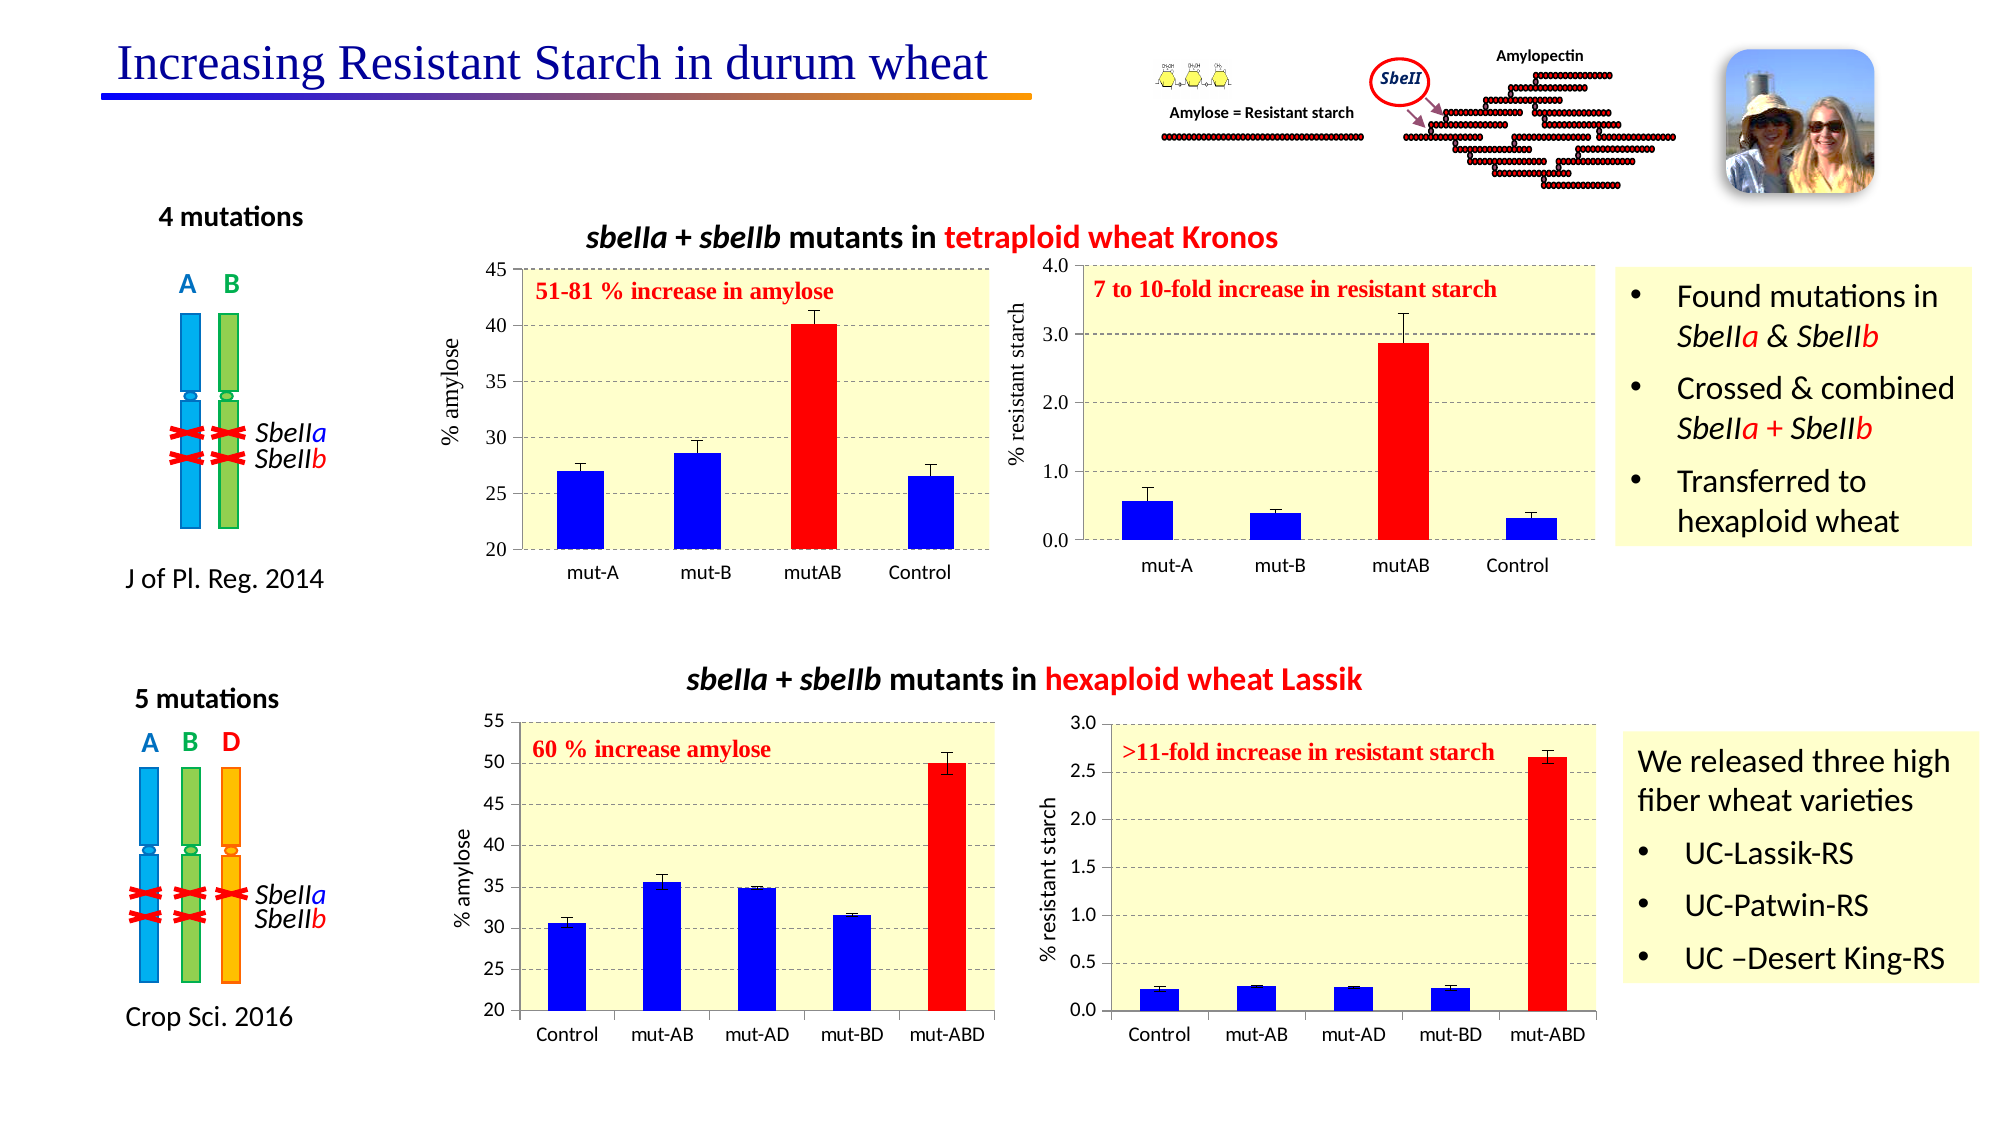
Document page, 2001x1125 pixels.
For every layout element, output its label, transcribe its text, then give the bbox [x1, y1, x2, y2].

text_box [109, 189, 352, 603]
text_box Increasing Resistant Starch in durum wheat [101, 21, 1110, 97]
picture [1726, 49, 1875, 193]
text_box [106, 643, 1980, 1069]
text_box [101, 93, 1032, 100]
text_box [427, 194, 1613, 620]
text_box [1148, 32, 1685, 272]
text_box Found mutations in SbeIIa & SbeIIb Crossed & combined SbeIIa + SbeIIb Transferred to hexaploid wheat [1615, 266, 1972, 547]
